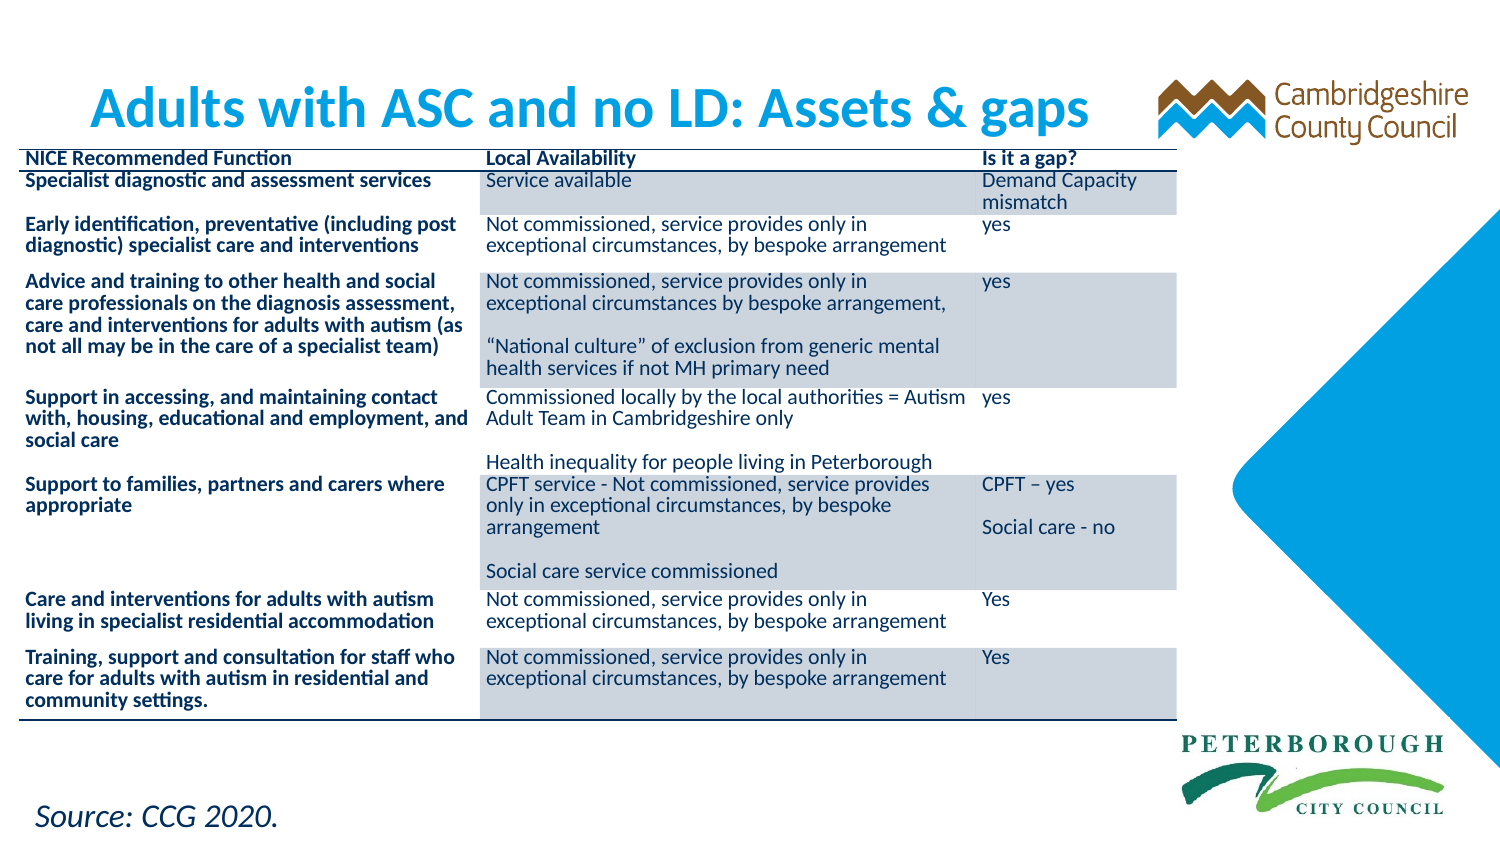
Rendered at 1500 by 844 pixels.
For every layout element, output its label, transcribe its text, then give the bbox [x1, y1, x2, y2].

table_cell Support to families, partners and carers where appropriate [19, 475, 480, 590]
table_cell Early identification, preventative (including post diagnostic) specialist care and interventions [19, 215, 480, 273]
table_cell Care and interventions for adults with autism living in specialist residential accommodation [19, 590, 480, 648]
table_cell Not commissioned, service provides only in exceptional circumstances by bespoke arrangement, “National culture” of exclusion from generic mental health services if not MH primary need [480, 273, 976, 388]
table_cell Commissioned locally by the local authorities = Autism Adult Team in Cambridgeshire only Health inequality for people living in Peterborough [480, 388, 976, 475]
table_cell Advice and training to other health and social care professionals on the diagnosis assessment, care and interventions for adults with autism (as not all may be in the care of a specialist team) [19, 273, 480, 388]
table_header Local Availability [480, 150, 976, 170]
table_cell Not commissioned, service provides only in exceptional circumstances, by bespoke arrangement [480, 215, 976, 273]
table_cell Specialist diagnostic and assessment services [19, 172, 480, 215]
table_cell CPFT service - Not commissioned, service provides only in exceptional circumstances, by bespoke arrangement Social care service commissioned [480, 475, 976, 590]
title Adults with ASC and no LD: Assets & gaps [75, 33, 1211, 175]
picture [1174, 716, 1450, 819]
table_cell Not commissioned, service provides only in exceptional circumstances, by bespoke arrangement [480, 648, 976, 719]
table_cell Service available [480, 172, 976, 215]
table_cell yes [976, 273, 1177, 388]
table_header NICE Recommended Function [19, 150, 480, 170]
table_cell Yes [976, 590, 1177, 648]
text_box Source: CCG 2020. [20, 787, 469, 842]
table_cell Not commissioned, service provides only in exceptional circumstances, by bespoke arrangement [480, 590, 976, 648]
table_cell yes [976, 388, 1177, 475]
table_cell Support in accessing, and maintaining contact with, housing, educational and employment, and social care [19, 388, 480, 475]
table_cell Demand Capacity mismatch [976, 172, 1177, 215]
table_cell CPFT – yes Social care - no [976, 475, 1177, 590]
table_cell yes [976, 215, 1177, 273]
table_cell Training, support and consultation for staff who care for adults with autism in residential and community settings. [19, 648, 480, 719]
table_header Is it a gap? [976, 150, 1177, 170]
table_cell Yes [976, 648, 1177, 719]
